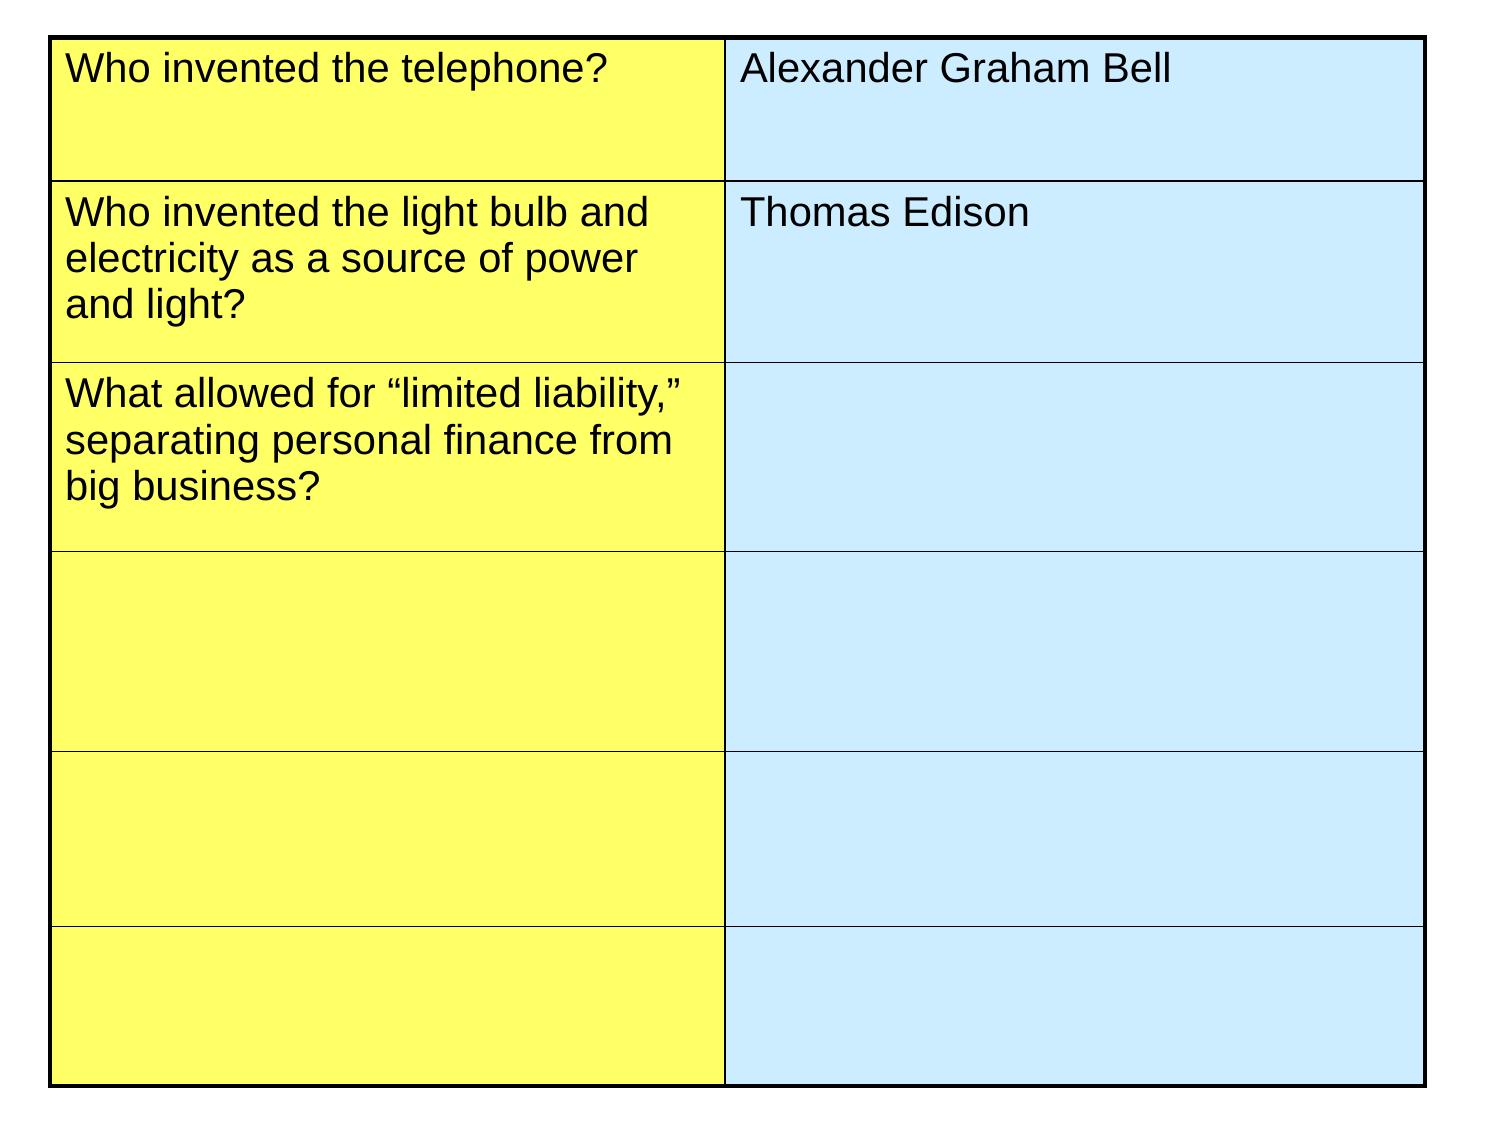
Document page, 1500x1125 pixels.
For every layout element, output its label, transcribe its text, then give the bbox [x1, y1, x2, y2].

table_cell [726, 927, 1423, 1084]
table_cell [726, 363, 1423, 551]
table_cell [52, 552, 724, 751]
table_cell [726, 552, 1423, 751]
table_cell [52, 927, 724, 1084]
table_cell What allowed for “limited liability,” separating personal finance from big business? [52, 363, 724, 551]
table_cell [52, 752, 724, 926]
table_cell Thomas Edison [726, 182, 1423, 362]
table_header Who invented the telephone? [52, 40, 724, 180]
table_cell Who invented the light bulb and electricity as a source of power and light? [52, 182, 724, 362]
table_header Alexander Graham Bell [726, 40, 1423, 180]
table_cell [726, 752, 1423, 926]
